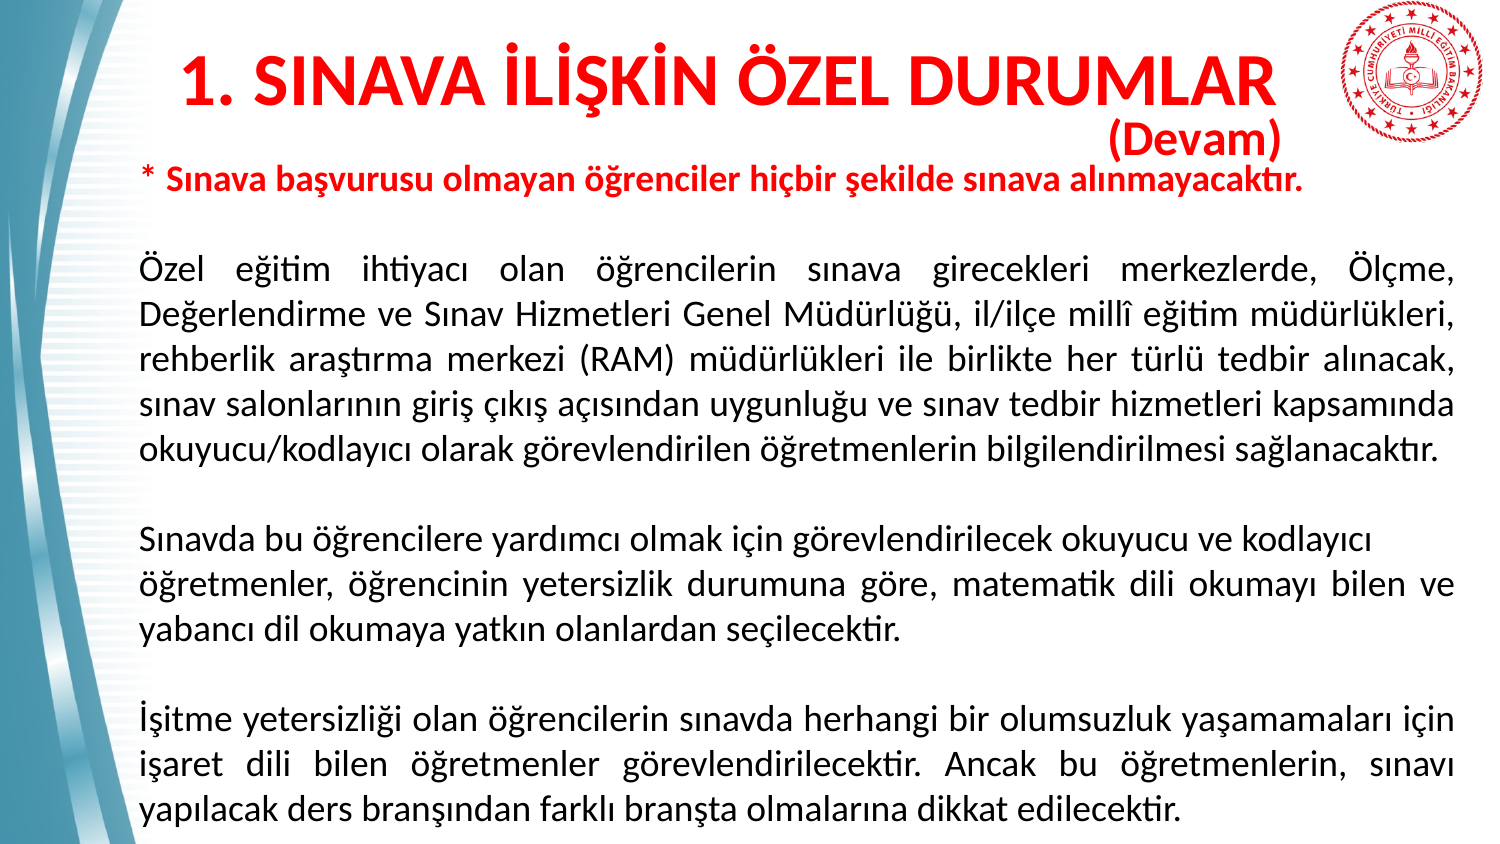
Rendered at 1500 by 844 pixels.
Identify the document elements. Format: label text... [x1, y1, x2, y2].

title 1. SINAVA İLİŞKİN ÖZEL DURUMLAR [101, 5, 1356, 146]
text_box * Sınava başvurusu olmayan öğrenciler hiçbir şekilde sınava alınmayacaktır. Özel eğitim ihtiyacı olan öğrencilerin sınava girecekleri merkezlerde, Ölçme, Değerlendirme ve Sınav Hizmetleri Genel Müdürlüğü, il/ilçe millî eğitim müdürlükleri, rehberlik araştırma merkezi (RAM) müdürlükleri ile birlikte her türlü tedbir alınacak, sınav salonlarının giriş çıkış açısından uygunluğu ve sınav tedbir hizmetleri kapsamında okuyucu/kodlayıcı olarak görevlendirilen öğretmenlerin bilgilendirilmesi sağlanacaktır. Sınavda bu öğrencilere yardımcı olmak için görevlendirilecek okuyucu ve kodlayıcı öğretmenler, öğrencinin yetersizlik durumuna göre, matematik dili okumayı bilen ve yabancı dil okumaya yatkın olanlardan seçilecektir. İşitme yetersizliği olan öğrencilerin sınavda herhangi bir olumsuzluk yaşamamaları için işaret dili bilen öğretmenler görevlendirilecektir. Ancak bu öğretmenlerin, sınavı yapılacak ders branşından farklı branşta olmalarına dikkat edilecektir. [123, 146, 1472, 844]
picture [1340, 0, 1483, 143]
text_box (Devam) [1034, 97, 1356, 174]
picture [0, 0, 916, 844]
